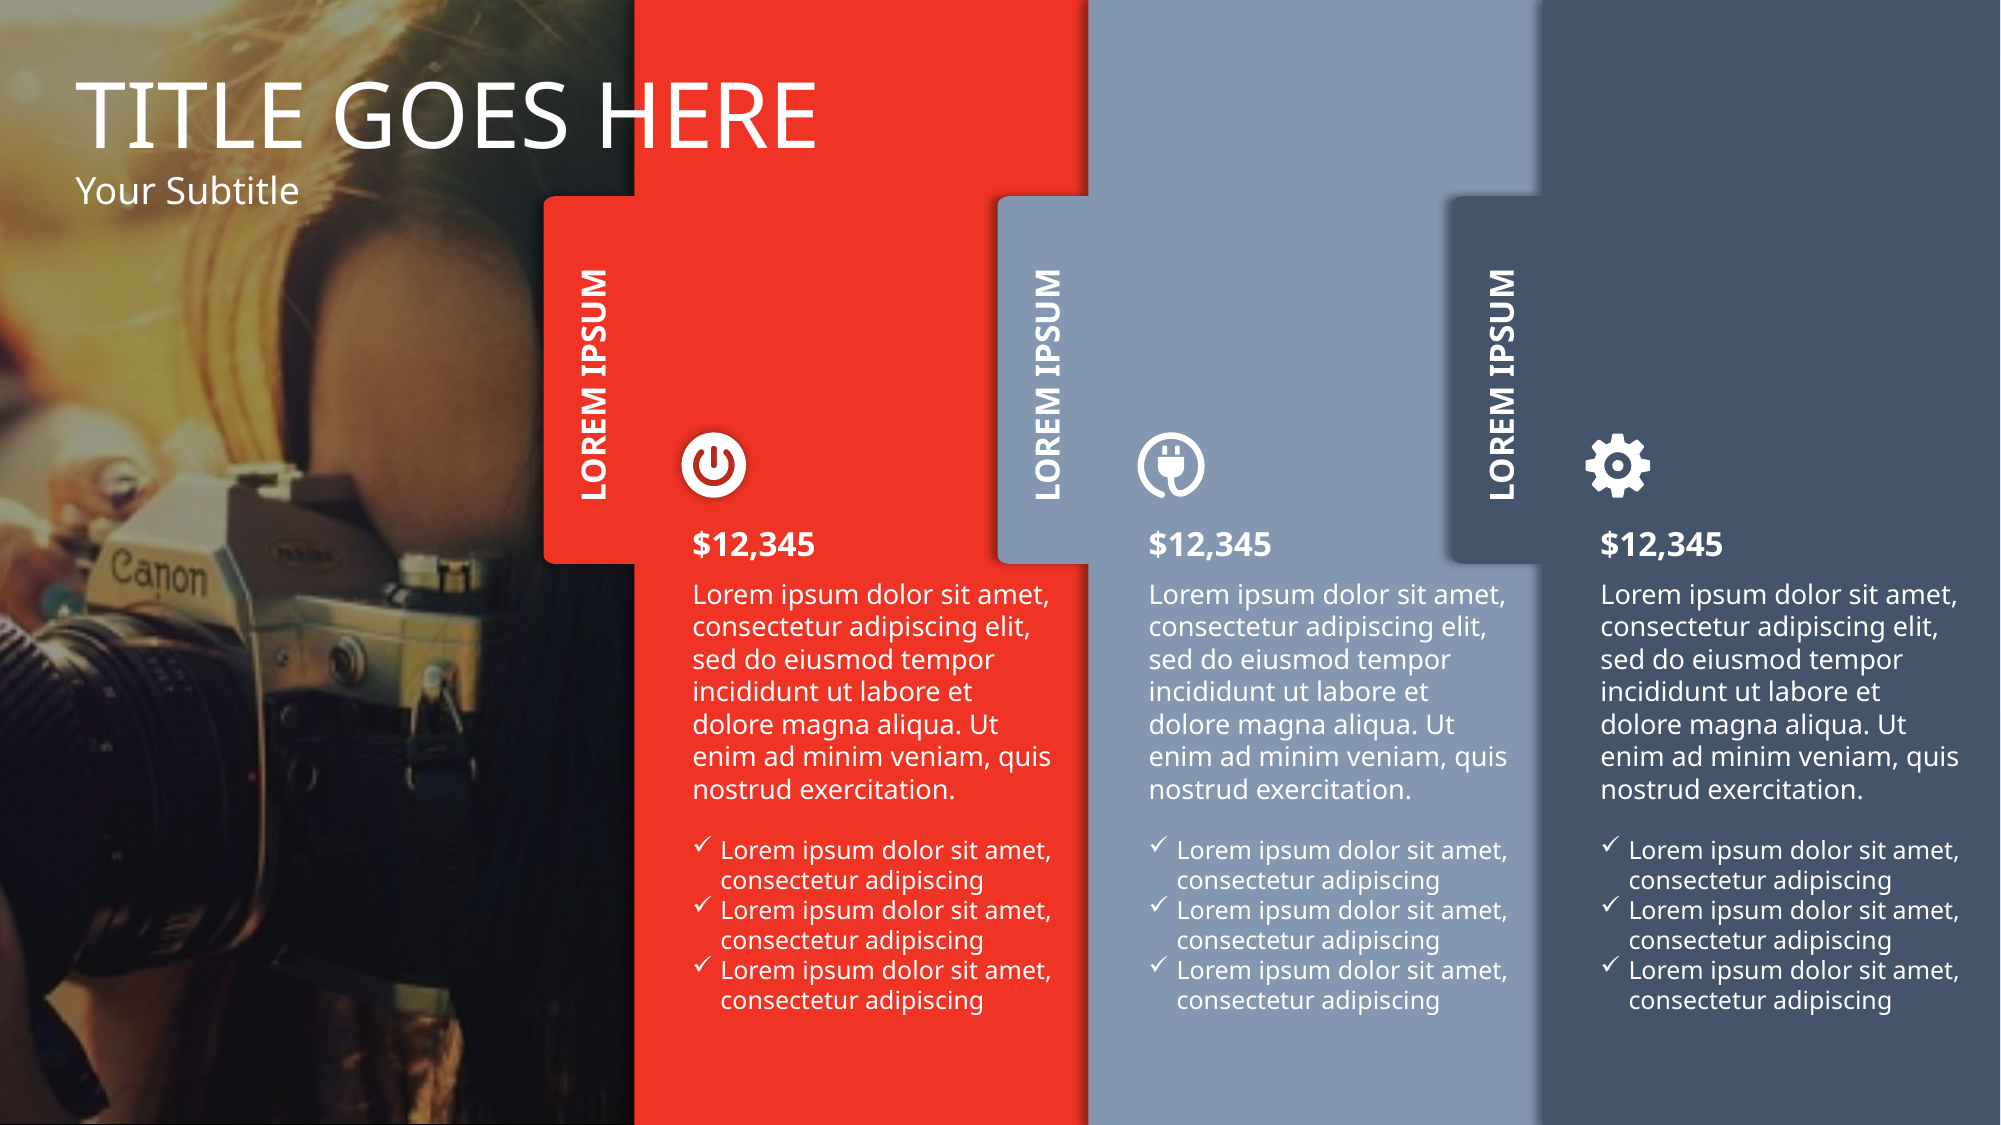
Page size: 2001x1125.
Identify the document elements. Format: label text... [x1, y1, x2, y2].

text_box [997, 0, 1451, 1125]
text_box TITLE GOES HERE Your Subtitle [60, 49, 543, 220]
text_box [1451, 0, 2000, 1125]
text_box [543, 0, 997, 1125]
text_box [1585, 433, 1651, 498]
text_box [1137, 432, 1205, 498]
text_box [0, 0, 543, 1125]
